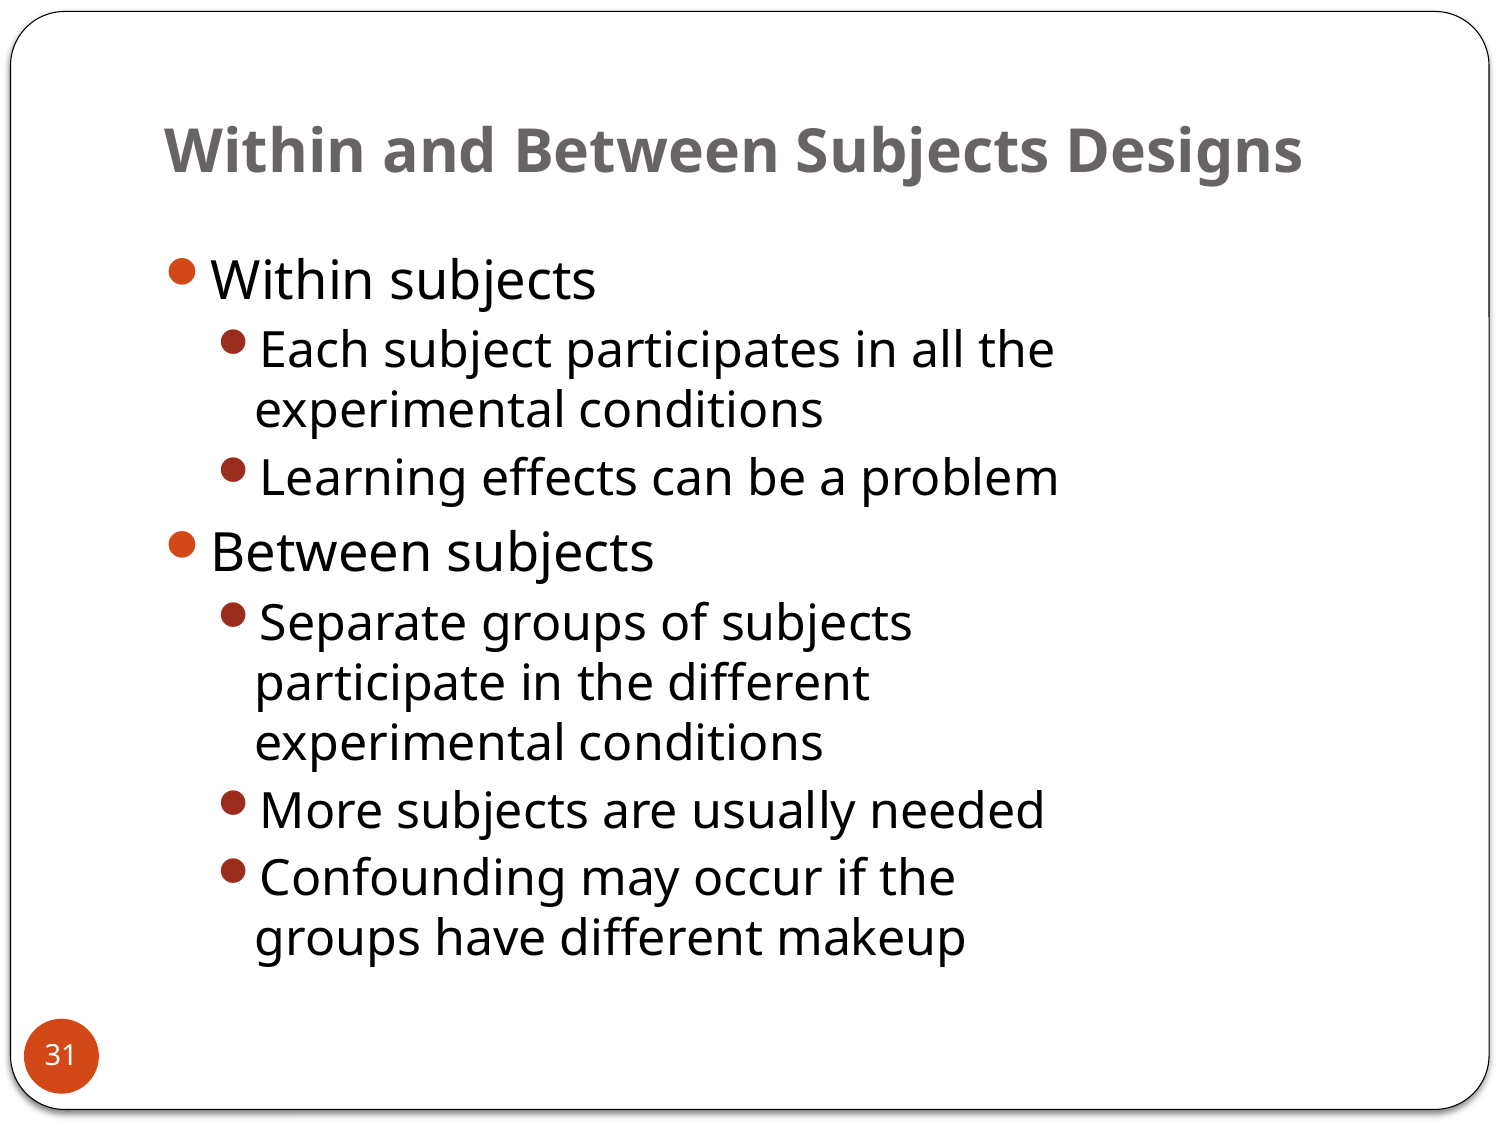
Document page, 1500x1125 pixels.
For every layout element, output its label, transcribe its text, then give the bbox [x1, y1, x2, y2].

title Within and Between Subjects Designs [150, 45, 1425, 200]
list Within subjects Each subject participates in all the experimental conditions Learning effects can be a problem Between subjects Separate groups of subjects participate in the different experimental conditions More subjects are usually needed Confounding may occur if the groups have different makeup [150, 237, 1125, 988]
slide_number 31 [23, 1018, 99, 1094]
